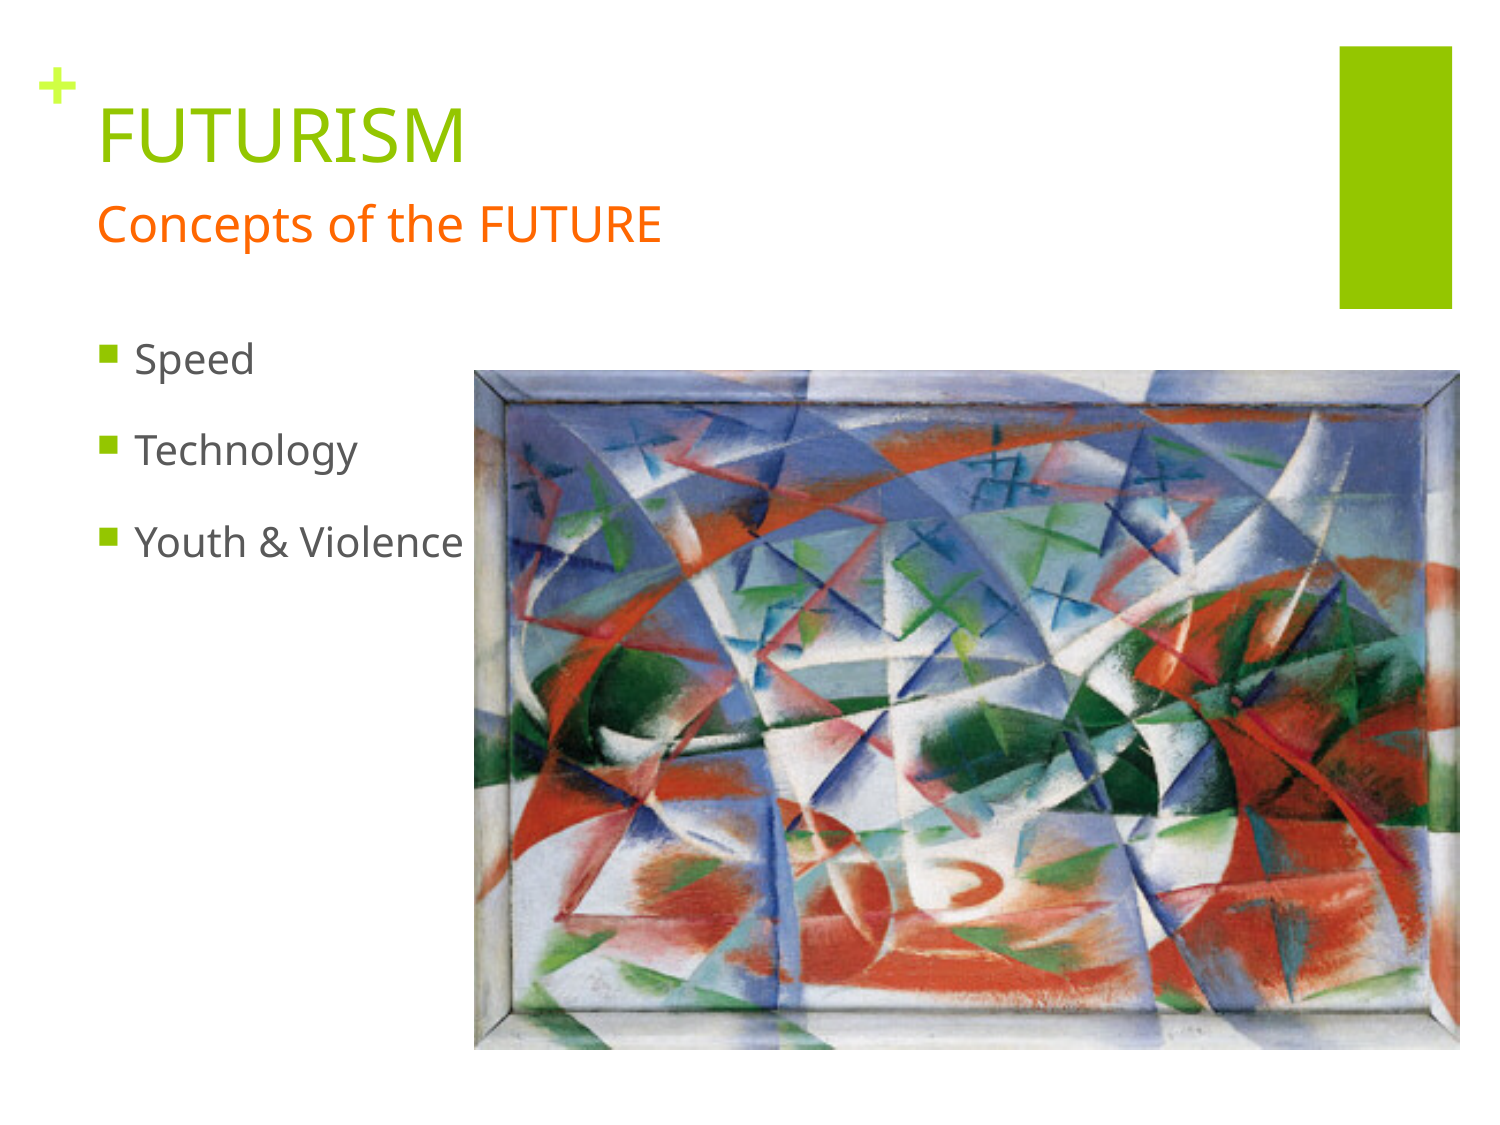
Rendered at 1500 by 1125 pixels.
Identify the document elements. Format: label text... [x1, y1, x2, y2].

picture [474, 370, 1461, 1051]
title FUTURISM [81, 22, 1322, 185]
list Speed Technology Youth & Violence [81, 324, 1322, 1005]
list Concepts of the FUTURE [81, 185, 1322, 313]
